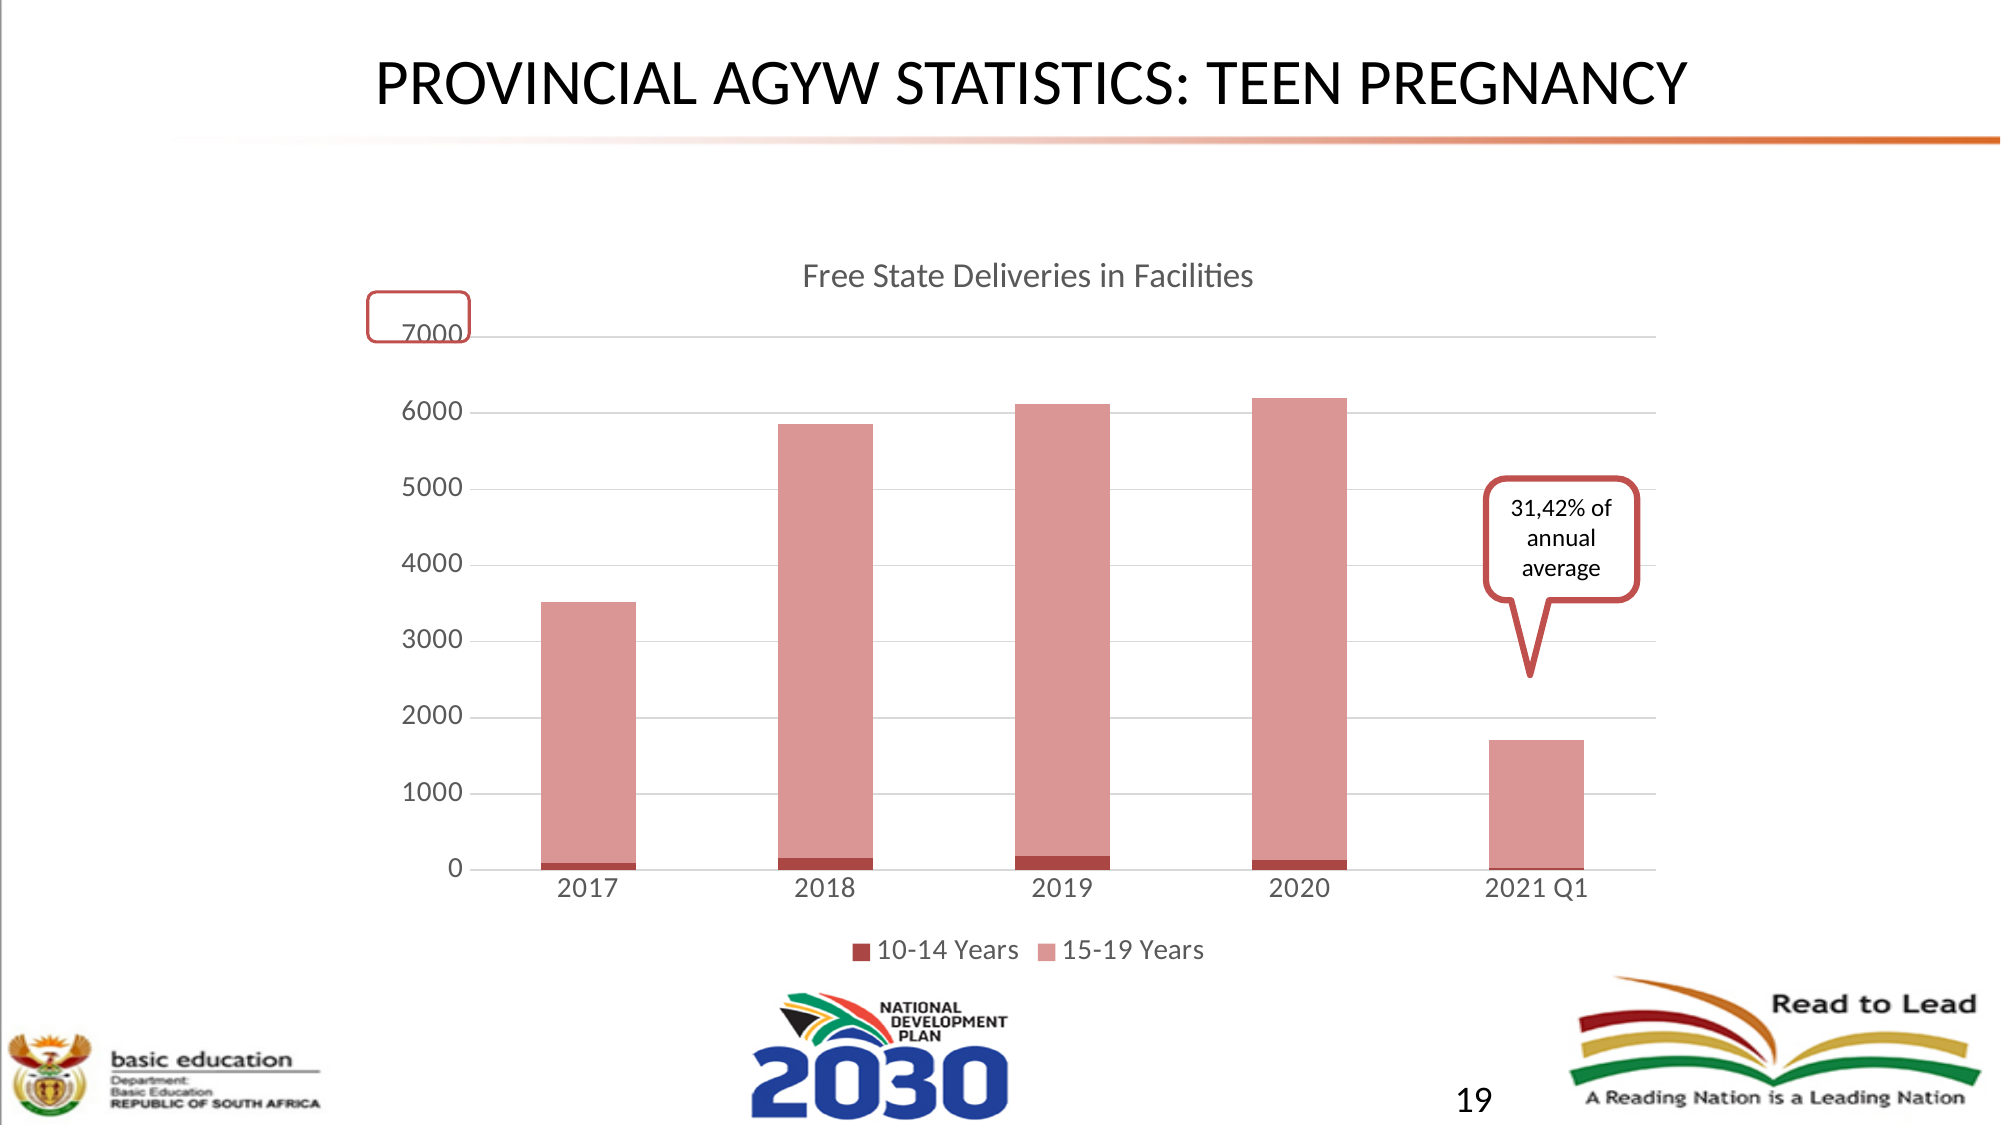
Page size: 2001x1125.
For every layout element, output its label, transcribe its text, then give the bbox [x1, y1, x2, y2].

title PROVINCIAL AGYW STATISTICS: TEEN PREGNANCY [99, 30, 1966, 126]
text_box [367, 227, 1682, 974]
picture [0, 0, 2001, 1125]
text_box 19 [1439, 1067, 1890, 1125]
